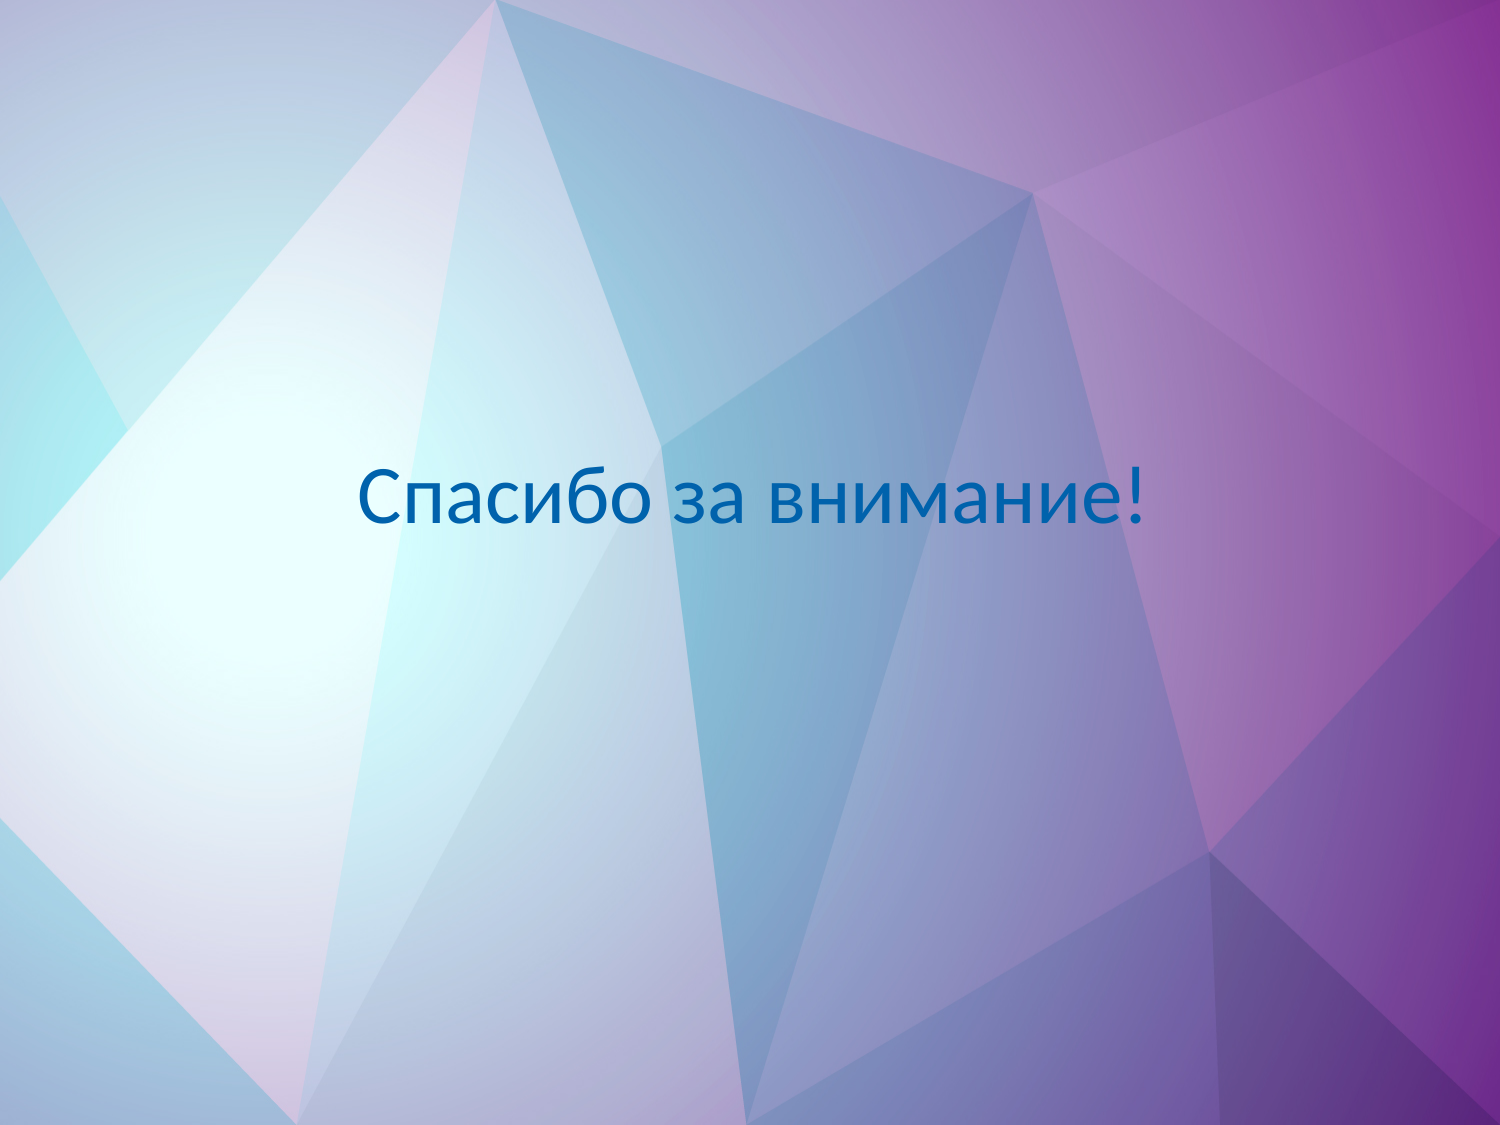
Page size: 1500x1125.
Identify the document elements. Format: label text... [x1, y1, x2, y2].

picture [0, 0, 1500, 1125]
title Спасибо за внимание! [107, 414, 1402, 579]
